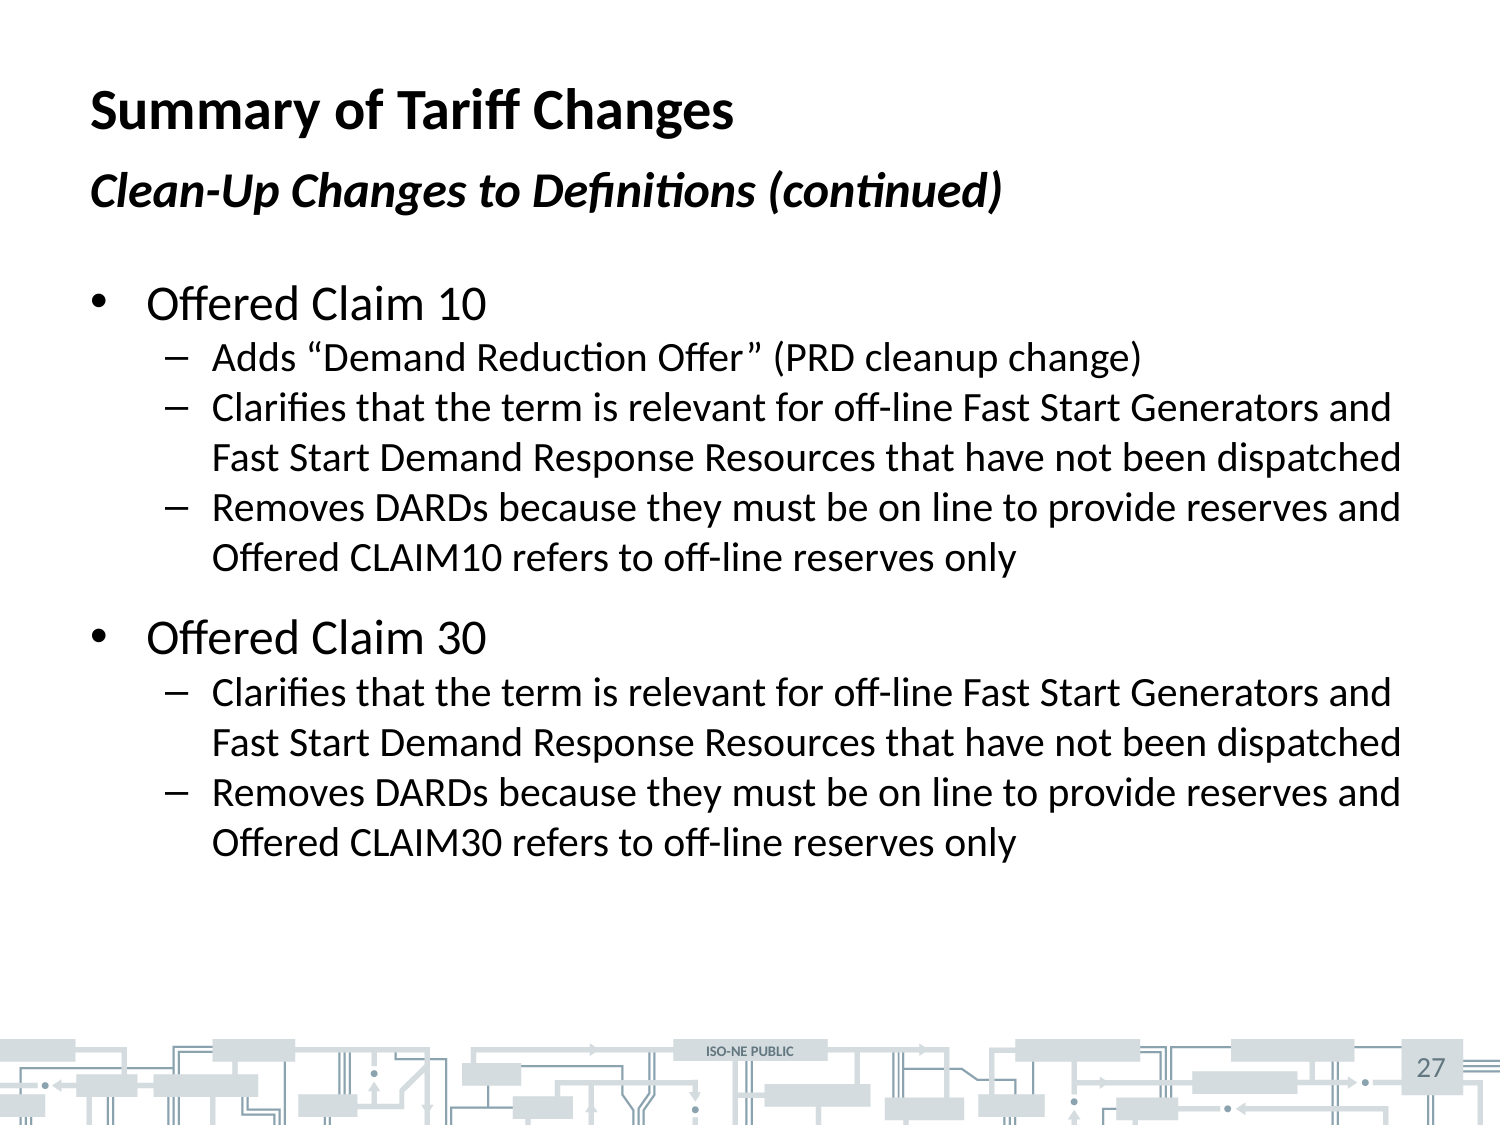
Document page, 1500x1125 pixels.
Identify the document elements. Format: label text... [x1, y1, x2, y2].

list Offered Claim 10 Adds “Demand Reduction Offer” (PRD cleanup change) Clarifies that the term is relevant for off-line Fast Start Generators and Fast Start Demand Response Resources that have not been dispatched Removes DARDs because they must be on line to provide reserves and Offered CLAIM10 refers to off-line reserves only Offered Claim 30 Clarifies that the term is relevant for off-line Fast Start Generators and Fast Start Demand Response Resources that have not been dispatched Removes DARDs because they must be on line to provide reserves and Offered CLAIM30 refers to off-line reserves only [75, 262, 1425, 1025]
list Clean-Up Changes to Definitions (continued) [75, 149, 1425, 225]
picture [0, 1031, 1500, 1125]
slide_number 27 [1400, 1044, 1463, 1088]
title Summary of Tariff Changes [75, 62, 1425, 149]
